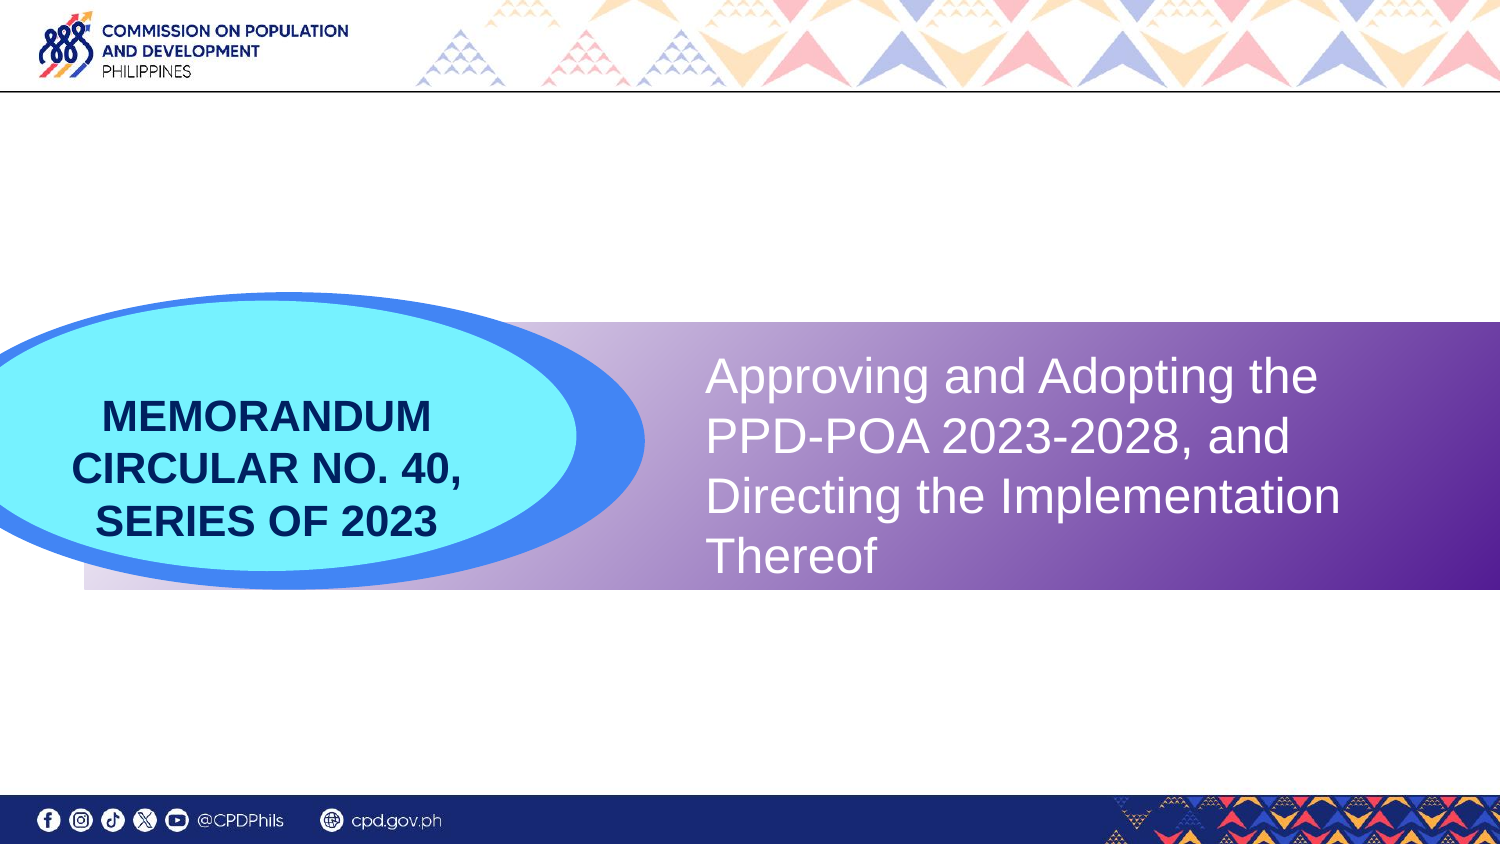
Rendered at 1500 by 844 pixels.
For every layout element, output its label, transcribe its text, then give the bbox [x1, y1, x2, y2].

text_box Approving and Adopting the PPD-POA 2023-2028, and Directing the Implementation Thereof [690, 335, 1457, 591]
text_box [651, 321, 1500, 592]
picture [0, 0, 1500, 321]
picture [0, 590, 1500, 844]
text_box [0, 291, 646, 590]
